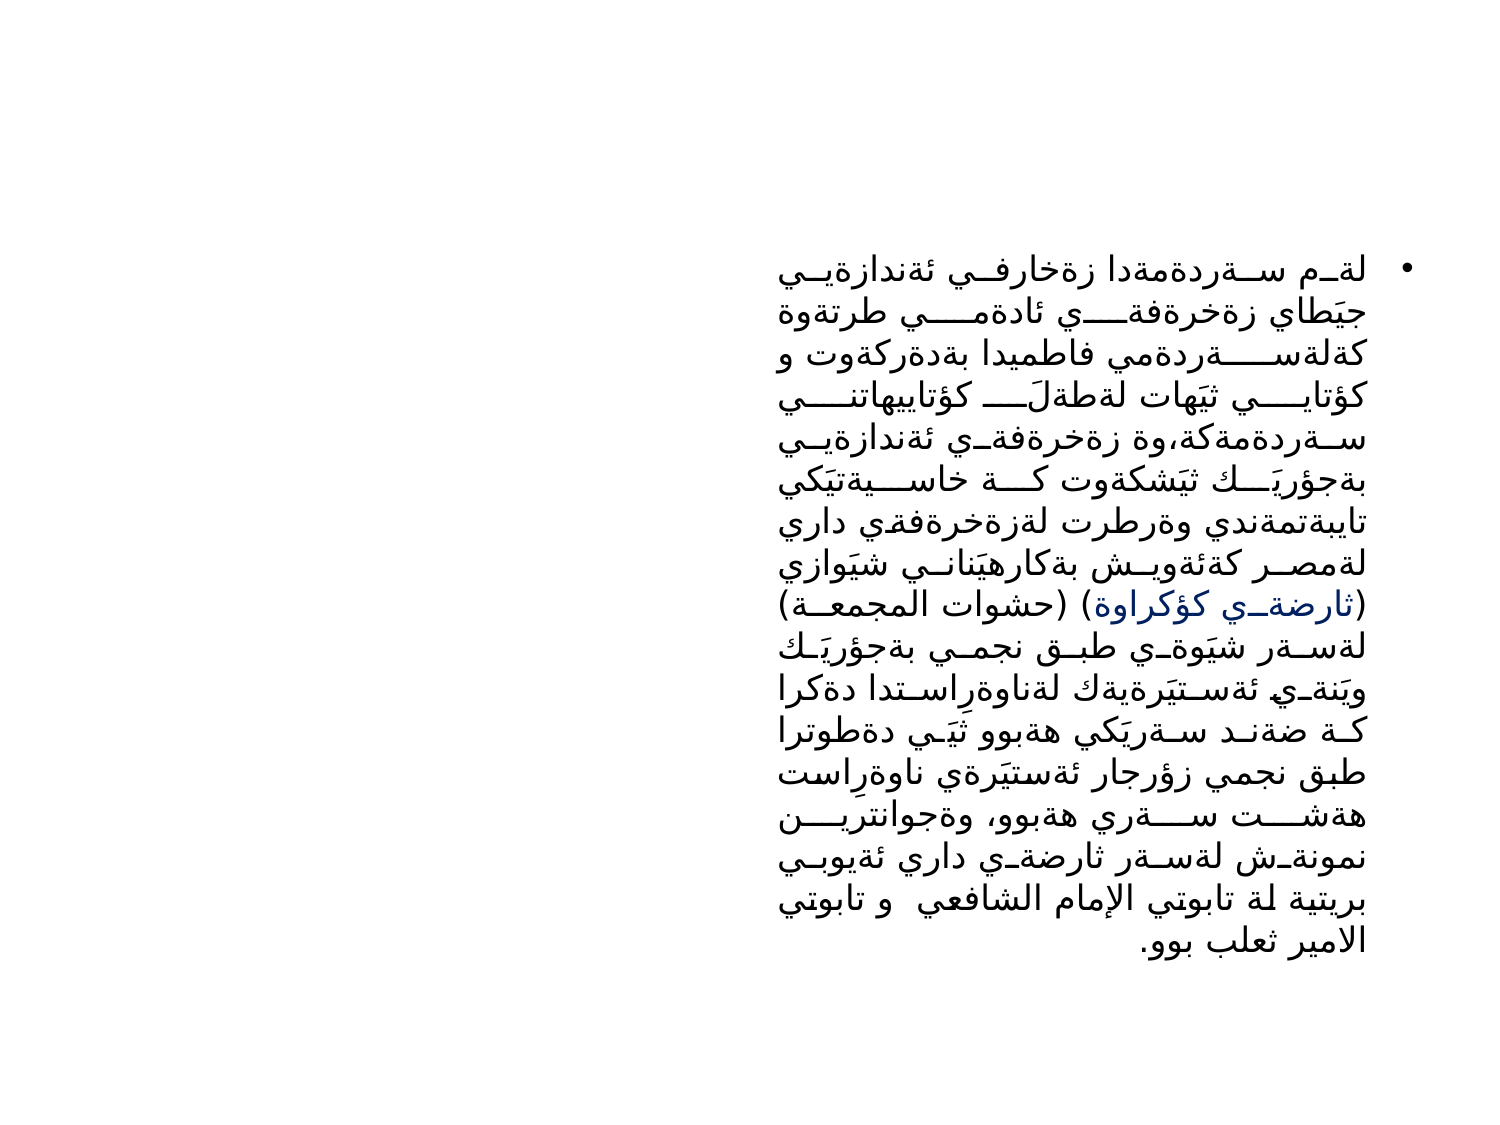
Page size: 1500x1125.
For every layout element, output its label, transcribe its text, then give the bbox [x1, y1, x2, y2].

list لةم سةردةمةدا زةخارفي ئةندازةيي جيَطاي زةخرةفةي ئادةمي طرتةوة كةلةسةردةمي فاطميدا بةدةركةوت و كؤتايي ثيَهات لةطةلَ كؤتاييهاتني سةردةمةكة،وة زةخرةفةي ئةندازةيي بةجؤريَك ثيَشكةوت كة خاسيةتيَكي تايبةتمةندي وةرطرت لةزةخرةفةي داري لةمصر كةئةويش بةكارهيَناني شيَوازي (ثارضةي كؤكراوة) (حشوات المجمعة) لةسةر شيَوةي طبق نجمي بةجؤريَك ويَنةي ئةستيَرةيةك لةناوةرِاستدا دةكرا كة ضةند سةريَكي هةبوو ثيَي دةطوترا طبق نجمي زؤرجار ئةستيَرةي ناوةرِاست هةشت سةري هةبوو، وةجوانترين نمونةش لةسةر ثارضةي داري ئةيوبي بريتية لة تابوتي الإمام الشافعي و تابوتي الامير ثعلب بوو. [761, 238, 1425, 1012]
